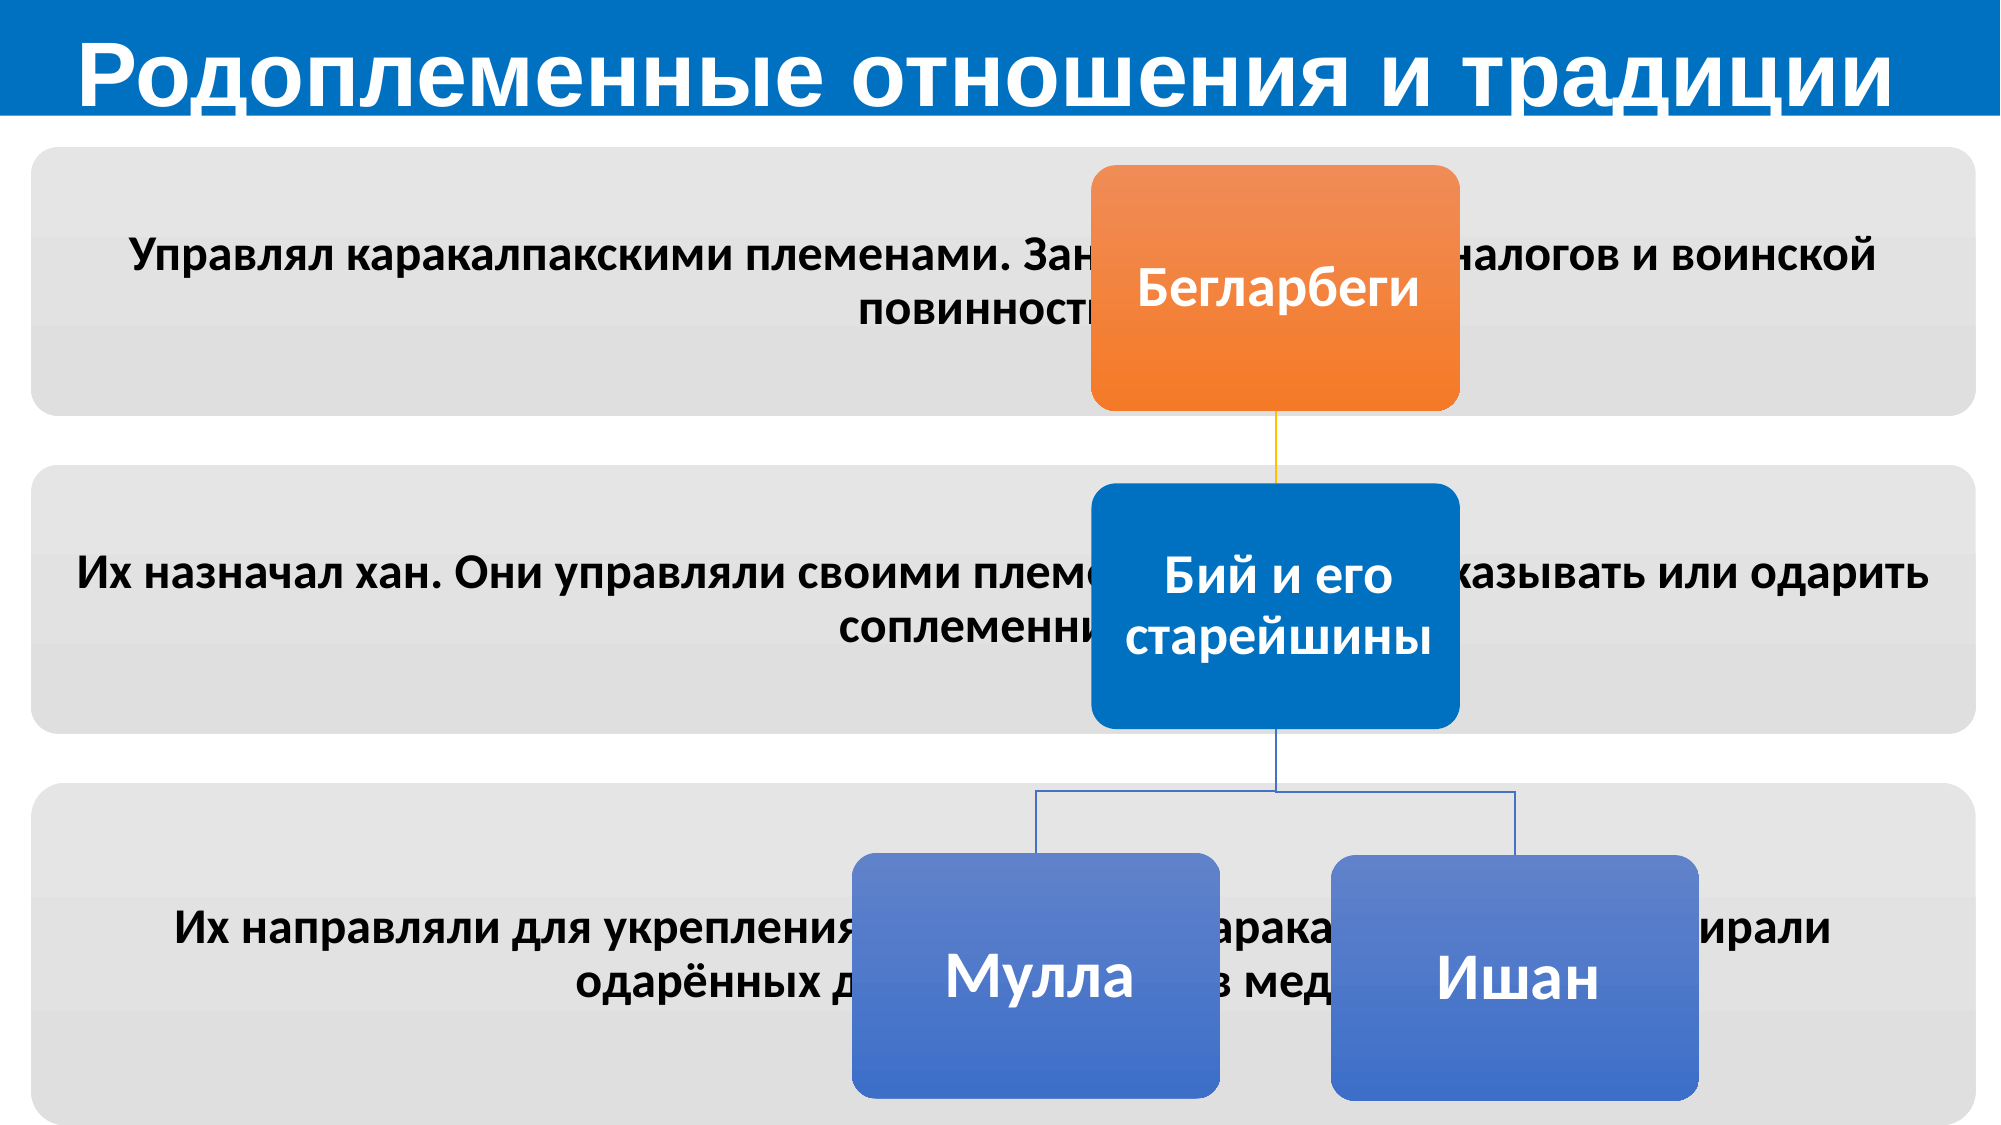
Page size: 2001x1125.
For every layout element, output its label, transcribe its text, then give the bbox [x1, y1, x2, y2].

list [31, 147, 1976, 1125]
text_box [0, 0, 2000, 116]
text_box Родоплеменные отношения и традиции [61, 6, 1939, 132]
